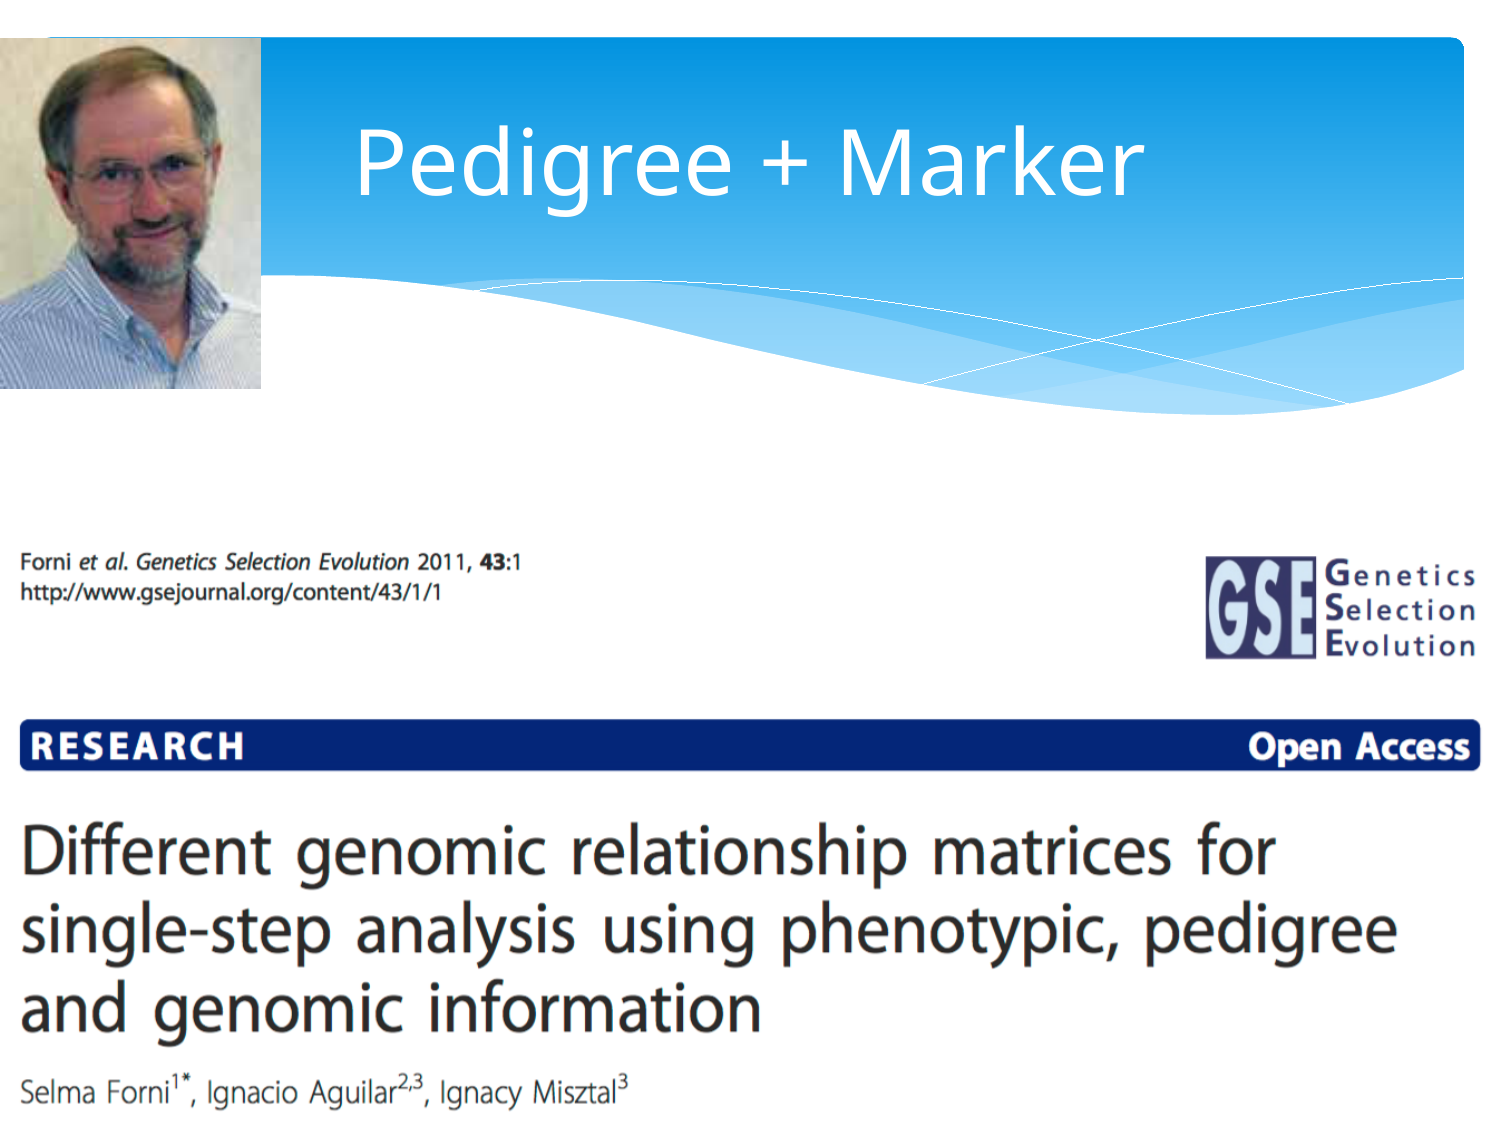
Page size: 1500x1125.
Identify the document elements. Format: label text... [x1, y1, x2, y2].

picture [0, 37, 261, 389]
title Pedigree + Marker [267, 55, 1425, 261]
picture [0, 525, 1500, 1125]
